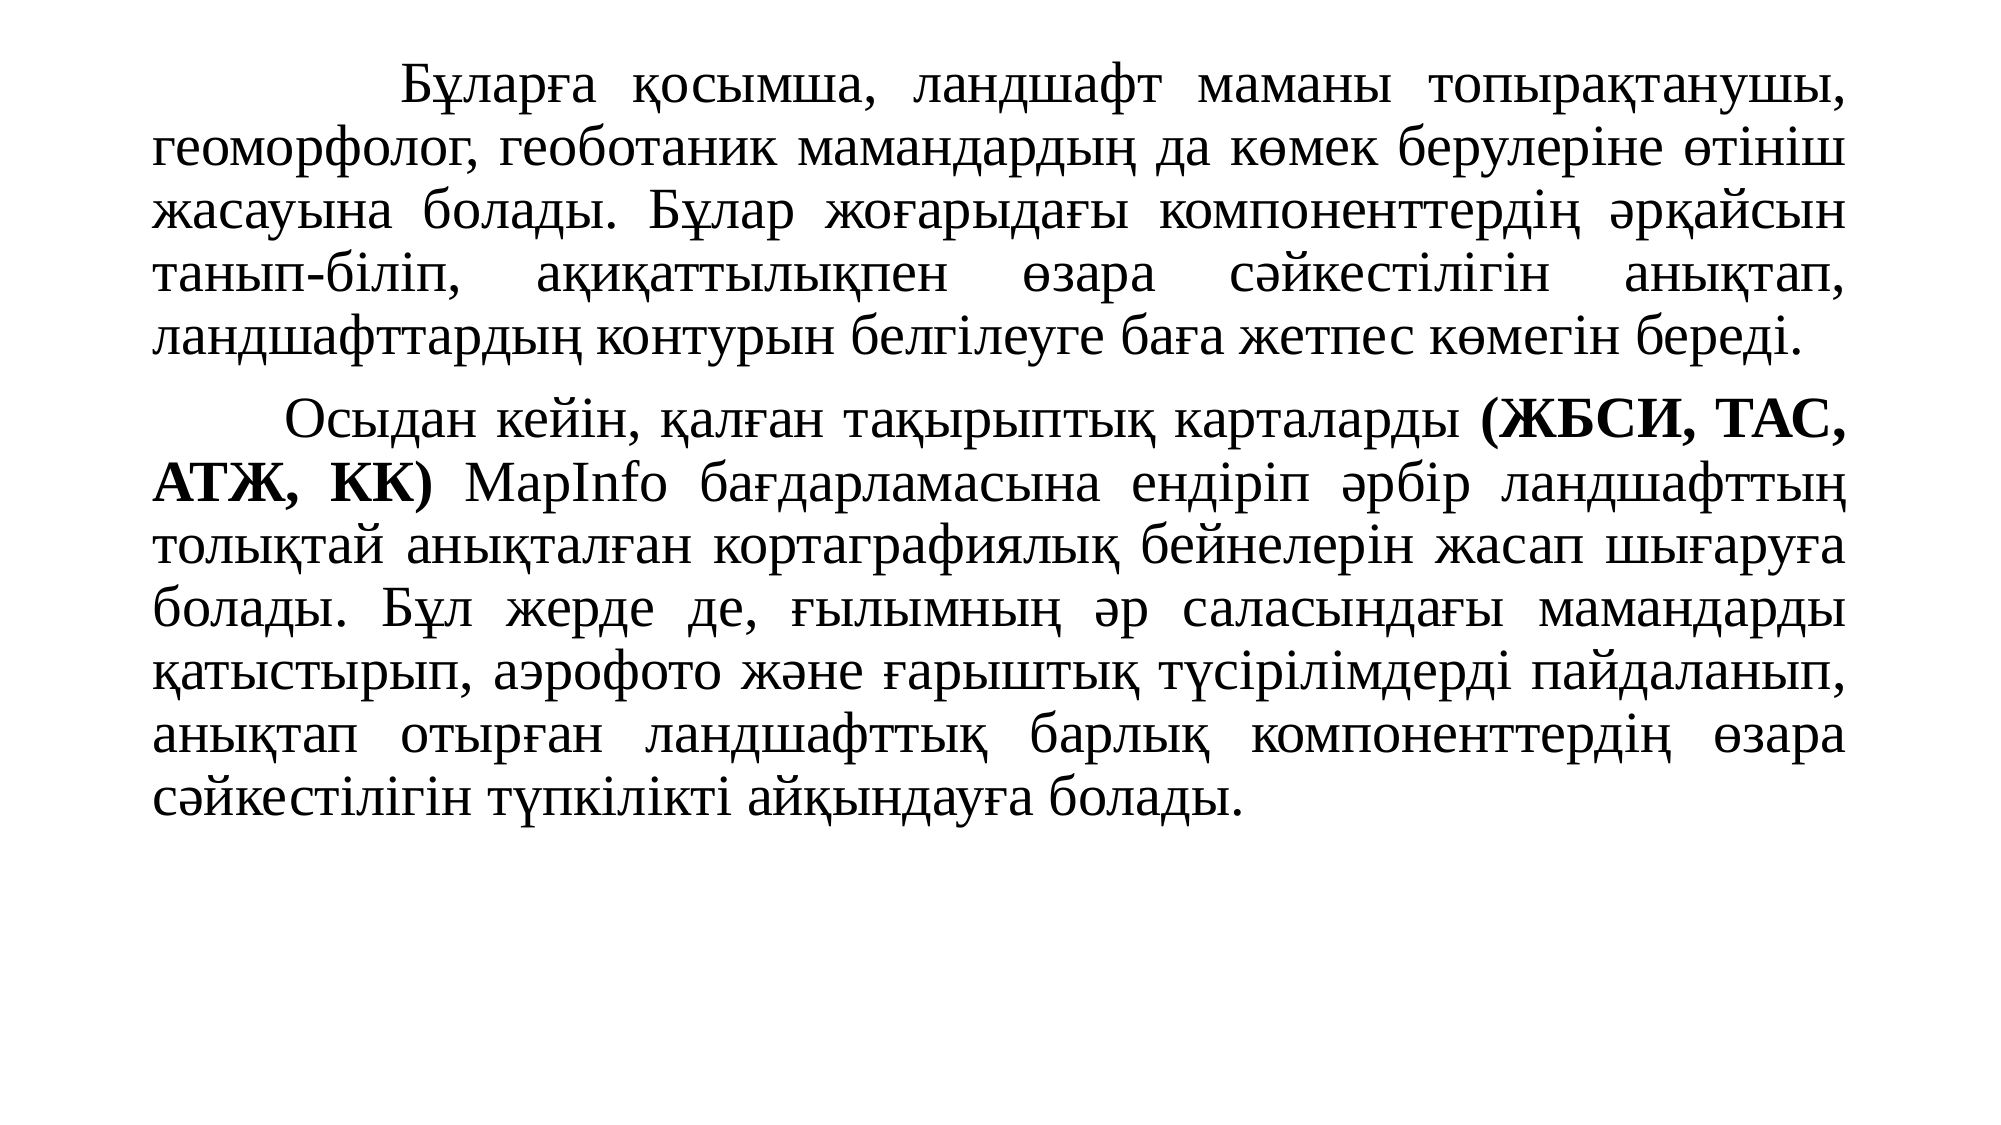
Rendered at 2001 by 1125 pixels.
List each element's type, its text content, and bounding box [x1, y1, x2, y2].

list Бұларға қосымша, ландшафт маманы топырақтанушы, геоморфолог, геоботаник мамандардың да көмек берулеріне өтініш жасауына болады. Бұлар жоғарыдағы компоненттердің әрқайсын танып-біліп, ақиқаттылықпен өзара сәйкестілігін анықтап, ландшафттардың контурын белгілеуге баға жетпес көмегін береді. Осыдан кейін, қалған тақырыптық карталарды (ЖБСИ, ТАС, АТЖ, КК) MapInfo бағдарламасына ендіріп әрбір ландшафттың толықтай анықталған кортаграфиялық бейнелерін жасап шығаруға болады. Бұл жерде де, ғылымның әр саласындағы мамандарды қатыстырып, аэрофото және ғарыштық түсірілімдерді пайдаланып, анықтап отырған ландшафттық барлық компоненттердің өзара сәйкестілігін түпкілікті айқындауға болады. [137, 44, 1863, 1014]
